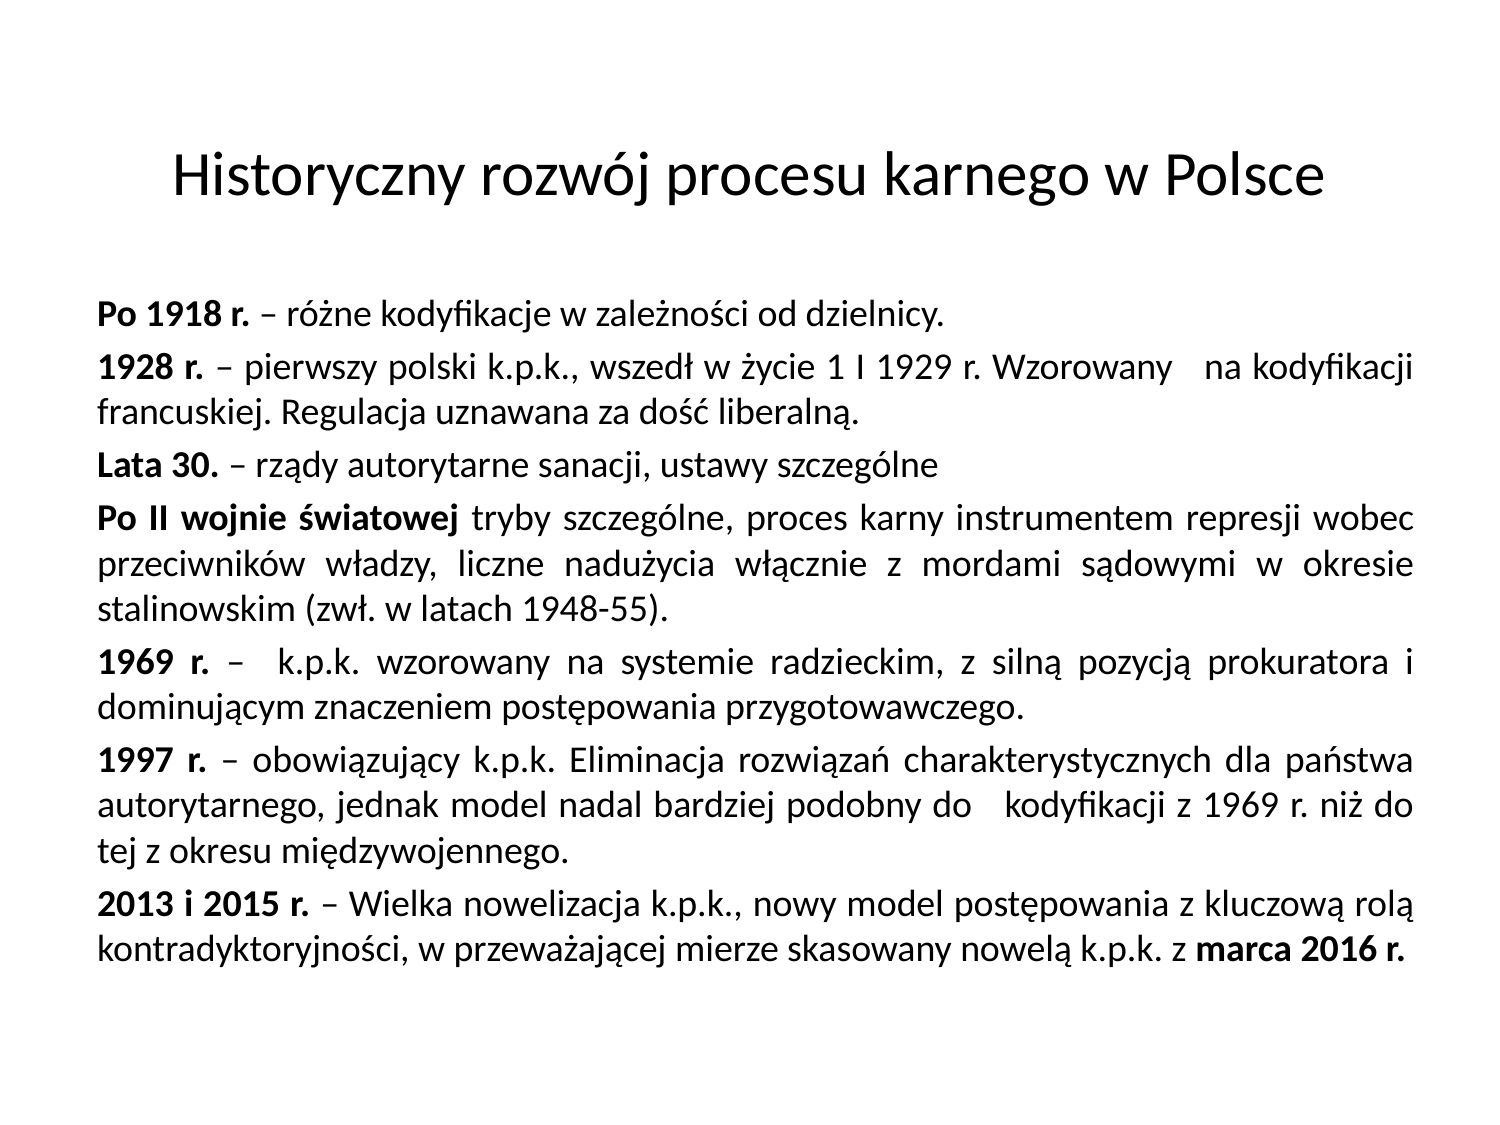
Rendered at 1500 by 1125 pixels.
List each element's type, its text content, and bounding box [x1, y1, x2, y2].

title Historyczny rozwój procesu karnego w Polsce [112, 93, 1388, 247]
subtitle Po 1918 r. – różne kodyfikacje w zależności od dzielnicy. 1928 r. – pierwszy polski k.p.k., wszedł w życie 1 I 1929 r. Wzorowany na kodyfikacji francuskiej. Regulacja uznawana za dość liberalną. Lata 30. – rządy autorytarne sanacji, ustawy szczególne Po II wojnie światowej tryby szczególne, proces karny instrumentem represji wobec przeciwników władzy, liczne nadużycia włącznie z mordami sądowymi w okresie stalinowskim (zwł. w latach 1948-55). 1969 r. – k.p.k. wzorowany na systemie radzieckim, z silną pozycją prokuratora i dominującym znaczeniem postępowania przygotowawczego. 1997 r. – obowiązujący k.p.k. Eliminacja rozwiązań charakterystycznych dla państwa autorytarnego, jednak model nadal bardziej podobny do kodyfikacji z 1969 r. niż do tej z okresu międzywojennego. 2013 i 2015 r. – Wielka nowelizacja k.p.k., nowy model postępowania z kluczową rolą kontradyktoryjności, w przeważającej mierze skasowany nowelą k.p.k. z marca 2016 r. [82, 281, 1430, 997]
